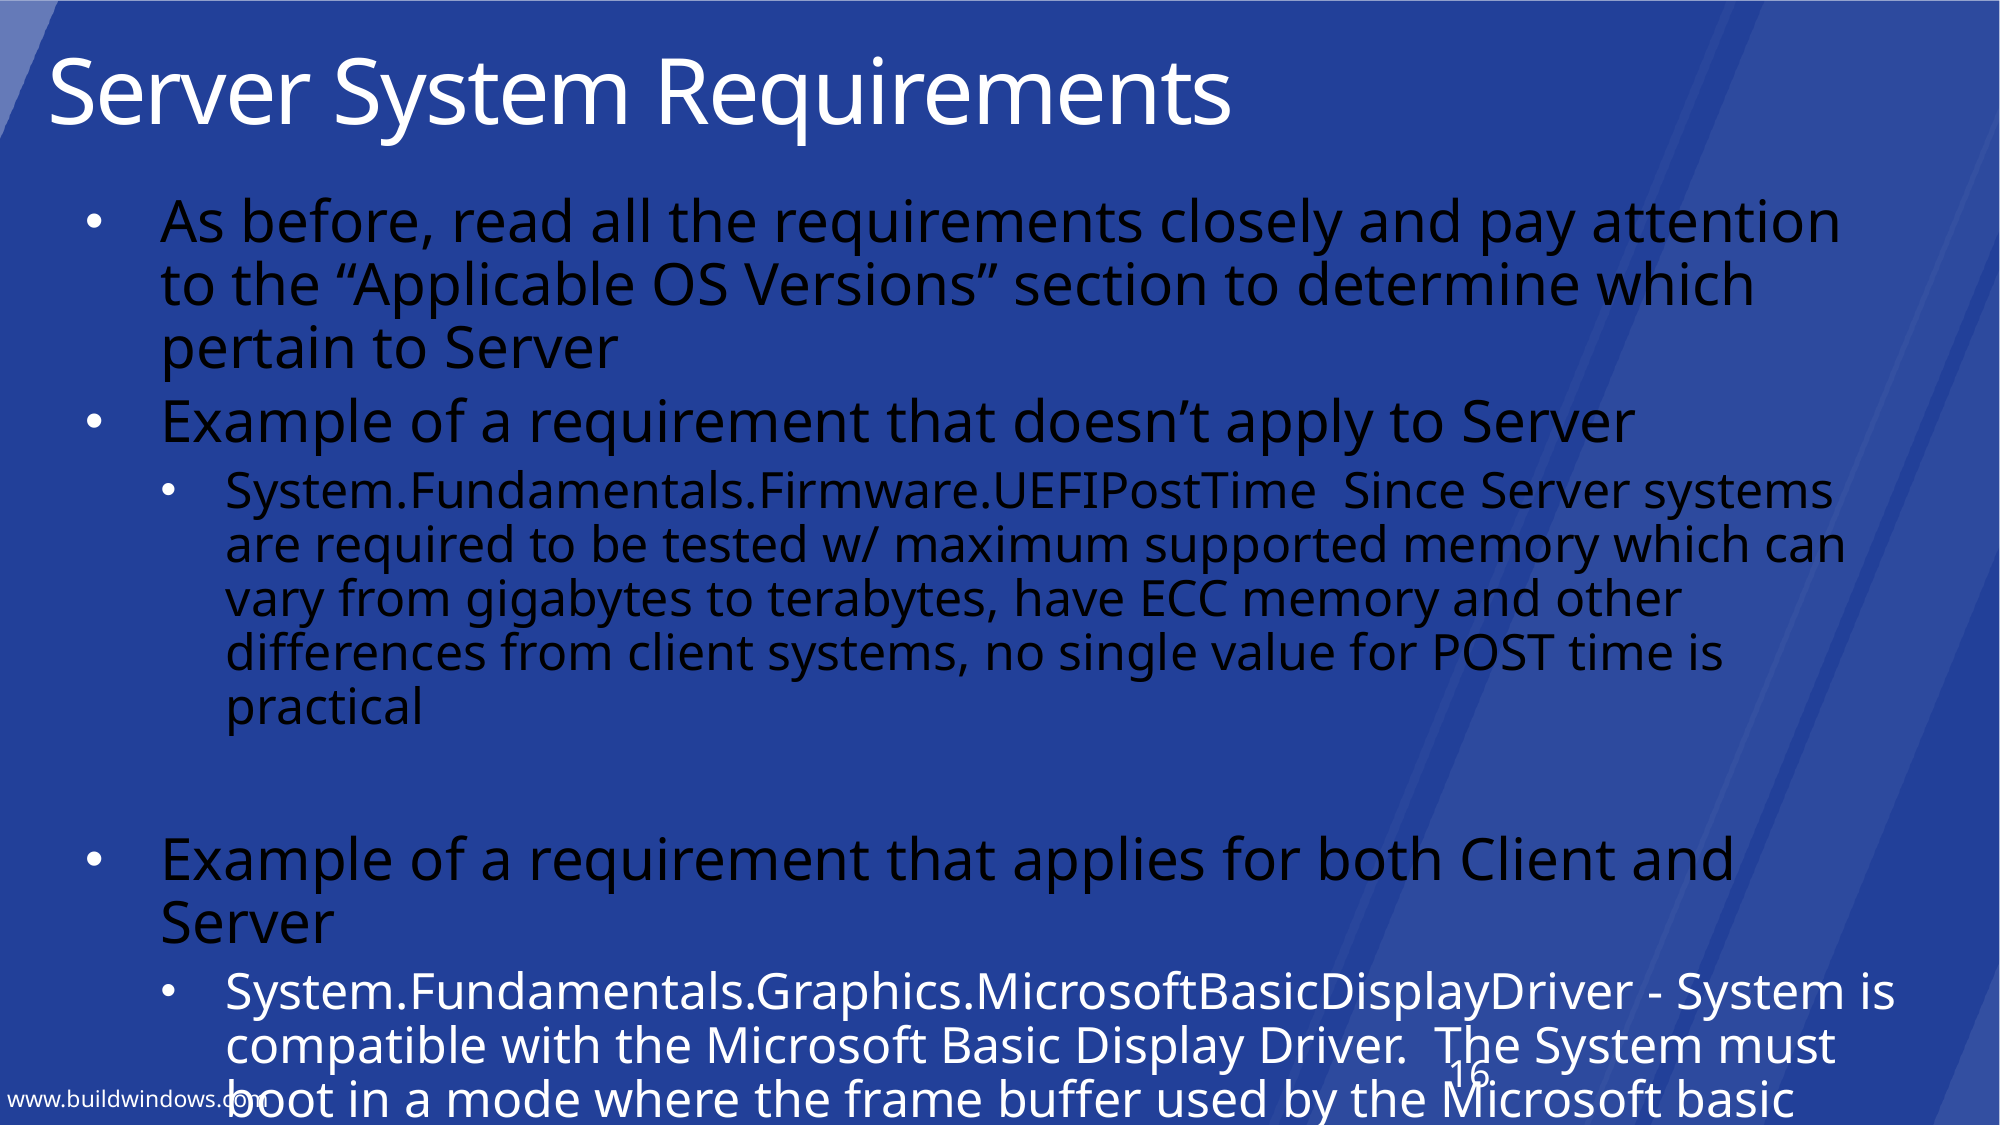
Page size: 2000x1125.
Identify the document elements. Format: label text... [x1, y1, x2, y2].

title Server System Requirements [47, 45, 2000, 233]
slide_number 16 [1432, 1042, 1900, 1103]
list As before, read all the requirements closely and pay attention to the “Applicable OS Versions” section to determine which pertain to Server Example of a requirement that doesn’t apply to Server System.Fundamentals.Firmware.UEFIPostTime Since Server systems are required to be tested w/ maximum supported memory which can vary from gigabytes to terabytes, have ECC memory and other differences from client systems, no single value for POST time is practical Example of a requirement that applies for both Client and Server System.Fundamentals.Graphics.MicrosoftBasicDisplayDriver - System is compatible with the Microsoft Basic Display Driver. The System must boot in a mode where the frame buffer used by the Microsoft basic display driver is displayed whenever the Microsoft display driver writes to the frame buffer. The frame buffer must be linear and in BGRA format. [85, 191, 1914, 520]
picture [0, 0, 2000, 1125]
